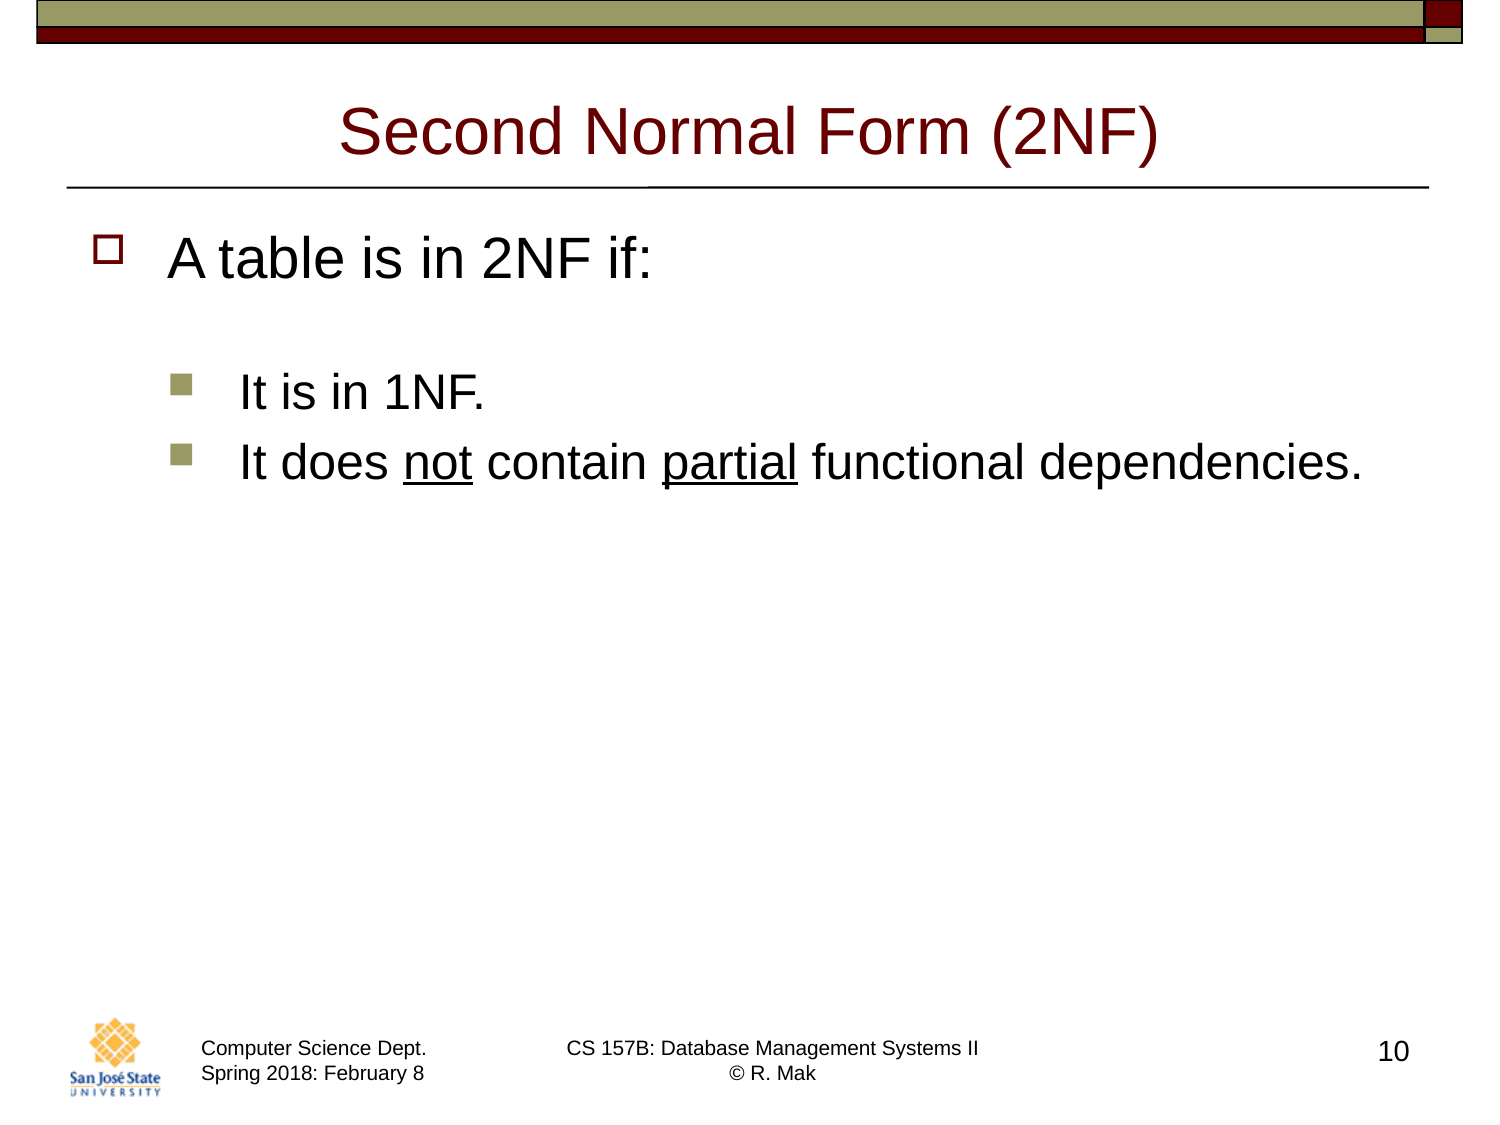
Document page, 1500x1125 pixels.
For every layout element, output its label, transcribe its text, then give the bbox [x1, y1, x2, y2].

list A table is in 2NF if: It is in 1NF. It does not contain partial functional dependencies. [75, 212, 1425, 998]
slide_number 10 [1305, 1025, 1425, 1100]
picture [60, 1012, 166, 1112]
title Second Normal Form (2NF) [75, 67, 1425, 175]
